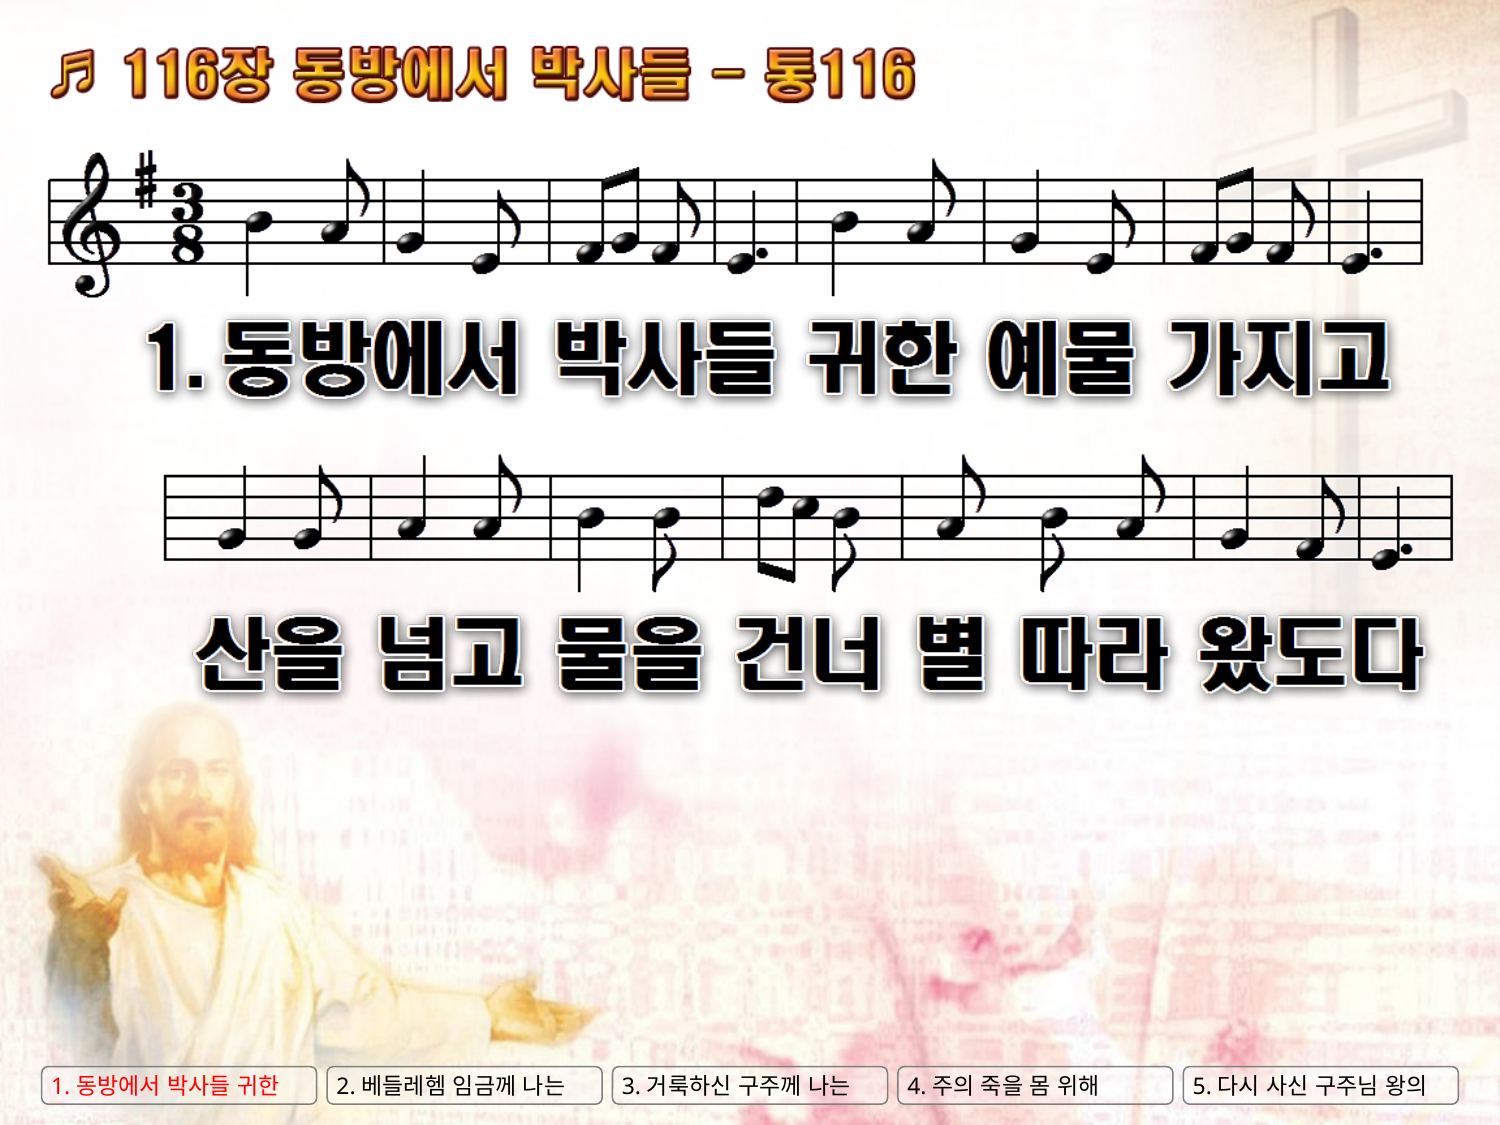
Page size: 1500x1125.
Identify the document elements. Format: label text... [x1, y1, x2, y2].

text_box 1.동방에서 박사들 귀한 [41, 1066, 317, 1105]
picture [0, 0, 1500, 1125]
text_box 2.베들레헴 임금께 나는 [327, 1066, 603, 1105]
text_box 5.다시 사신 구주님 왕의 [1183, 1066, 1459, 1105]
text_box 4.주의 죽을 몸 위해 [897, 1066, 1173, 1105]
text_box 3.거룩하신 구주께 나는 [612, 1066, 888, 1105]
